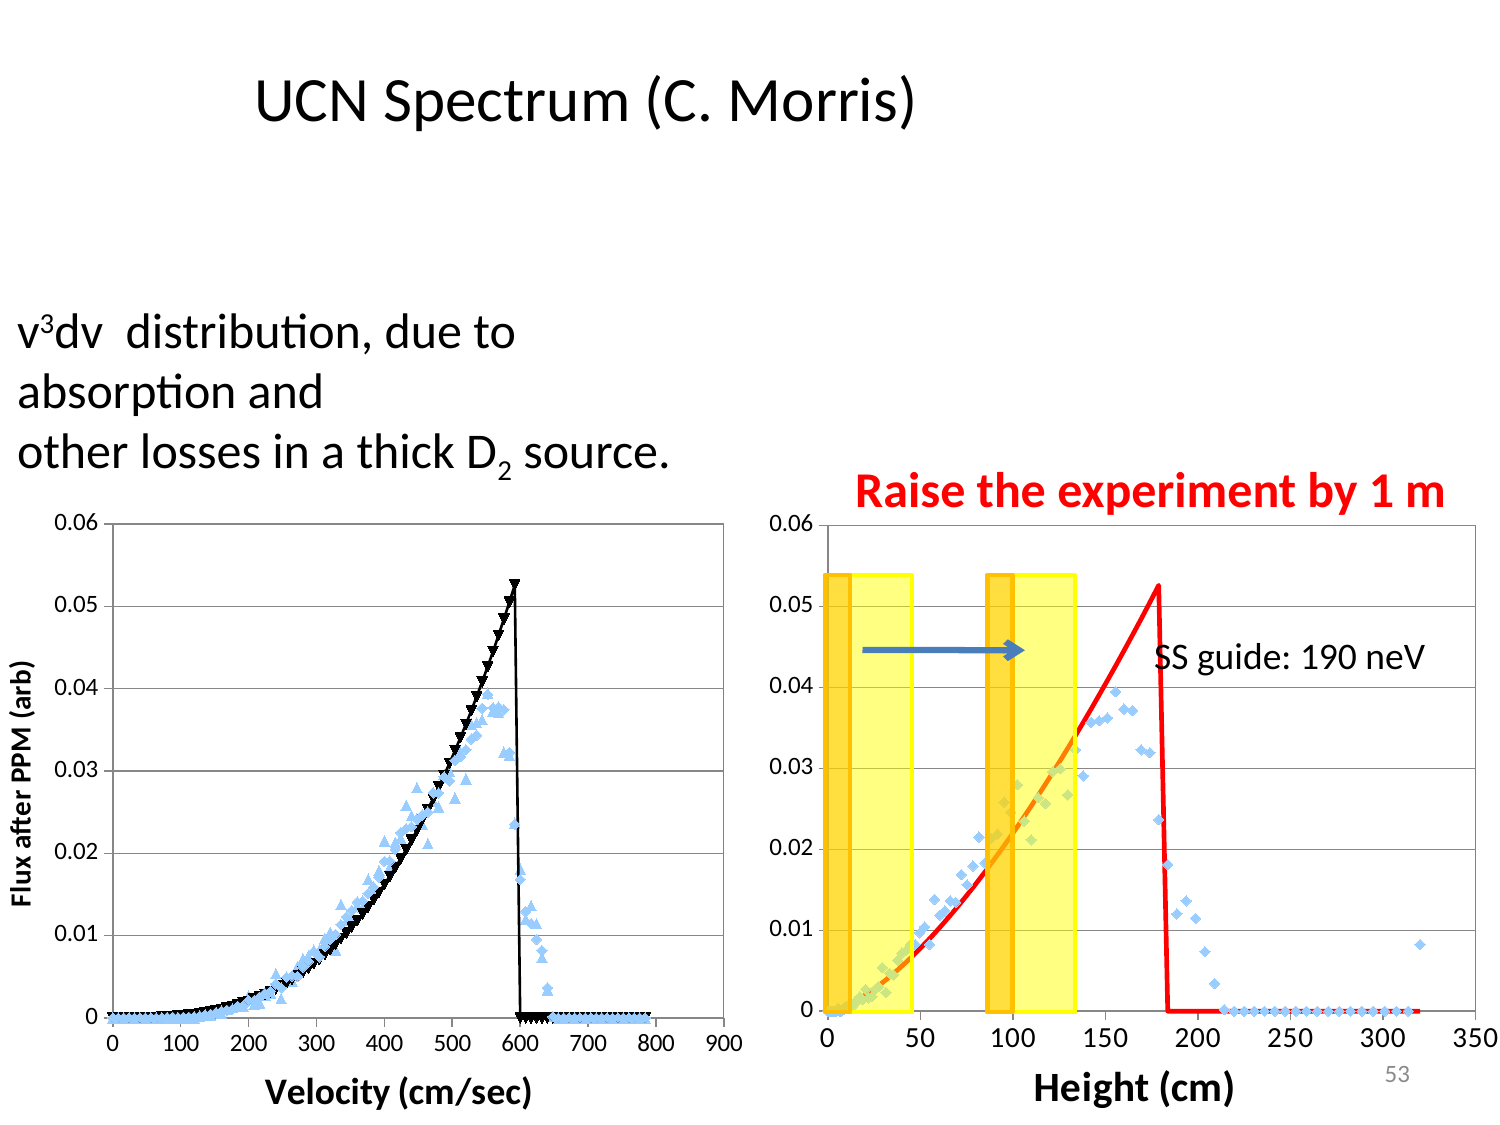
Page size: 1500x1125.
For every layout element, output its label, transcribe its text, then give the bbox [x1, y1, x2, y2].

text_box Raise the experiment by 1 m [840, 449, 1462, 485]
text_box v3dv distribution, due to absorption and other losses in a thick D2 source. [2, 290, 697, 494]
title UCN Spectrum (C. Morris) [102, 50, 1070, 143]
chart [0, 487, 1500, 1125]
